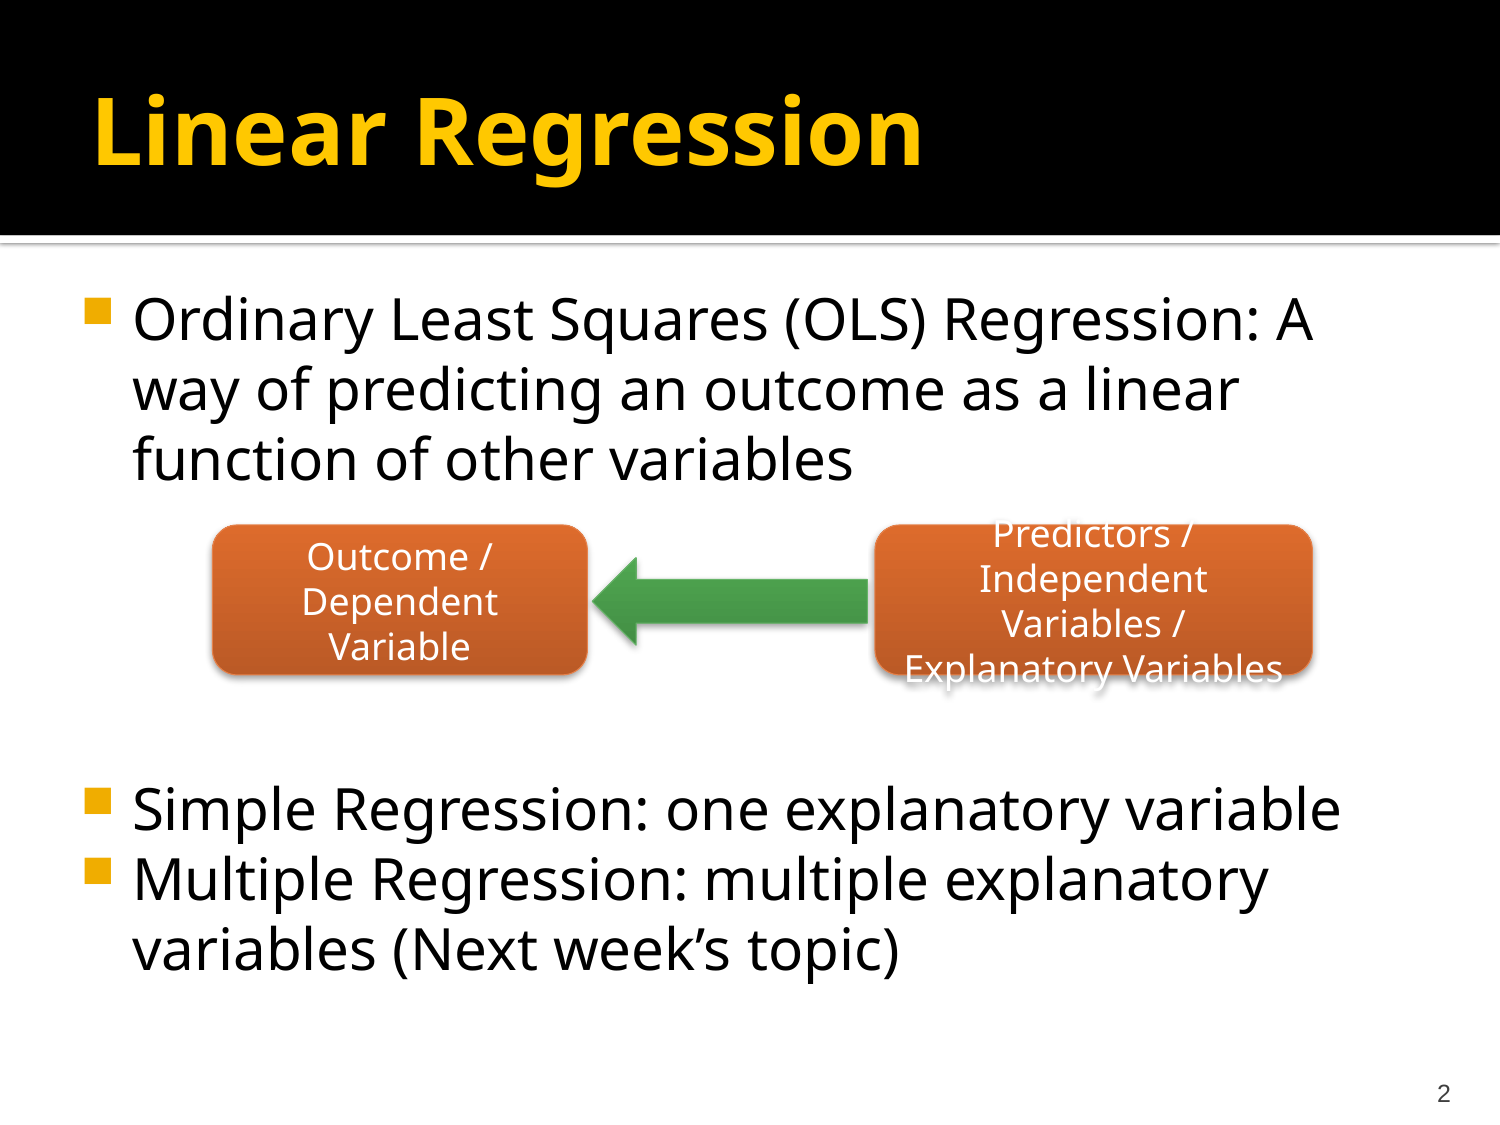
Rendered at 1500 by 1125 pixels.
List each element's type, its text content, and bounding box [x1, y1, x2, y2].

title Linear Regression [75, 25, 1425, 231]
text_box [591, 557, 868, 646]
list Ordinary Least Squares (OLS) Regression: A way of predicting an outcome as a linear function of other variables Simple Regression: one explanatory variable Multiple Regression: multiple explanatory variables (Next week’s topic) [51, 267, 1402, 1027]
text_box Predictors / Independent Variables / Explanatory Variables [874, 524, 1313, 676]
slide_number 2 [1345, 1062, 1467, 1108]
text_box Outcome / Dependent Variable [211, 524, 588, 676]
